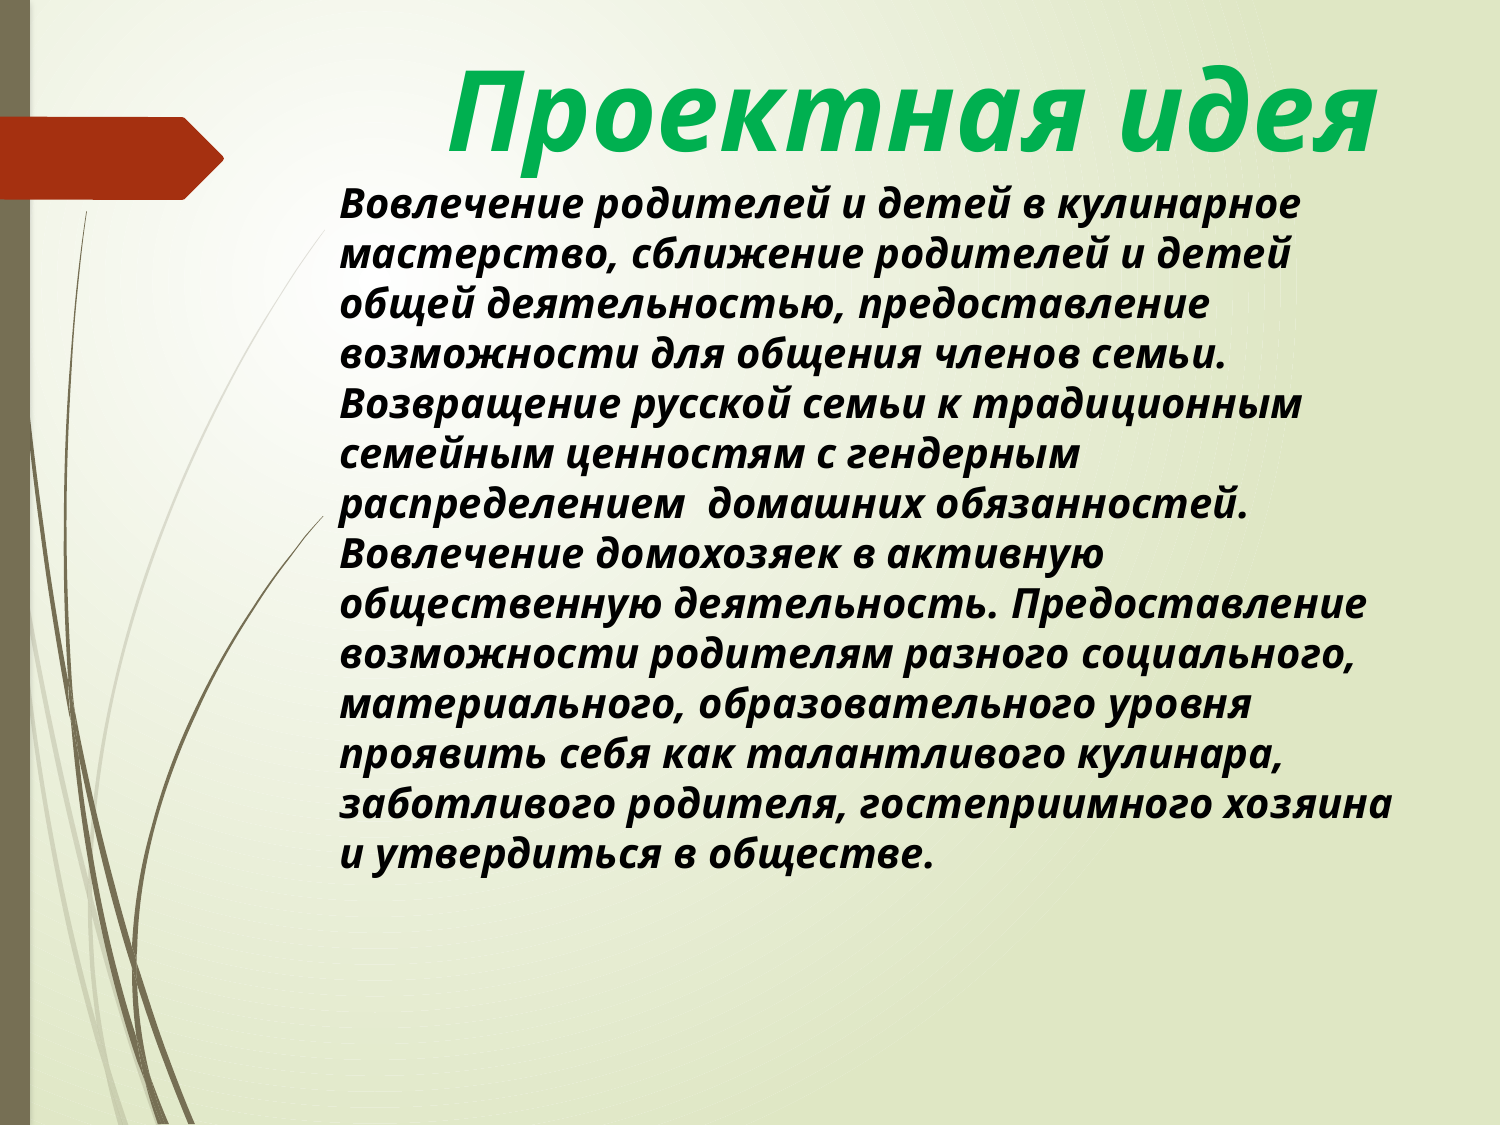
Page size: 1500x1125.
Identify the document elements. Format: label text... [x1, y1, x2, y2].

text_box Вовлечение родителей и детей в кулинарное мастерство, сближение родителей и детей общей деятельностью, предоставление возможности для общения членов семьи. Возвращение русской семьи к традиционным семейным ценностям с гендерным распределением домашних обязанностей. Вовлечение домохозяек в активную общественную деятельность. Предоставление возможности родителям разного социального, материального, образовательного уровня проявить себя как талантливого кулинара, заботливого родителя, гостеприимного хозяина и утвердиться в обществе. [324, 169, 1435, 884]
title Проектная идея [431, 30, 1500, 161]
